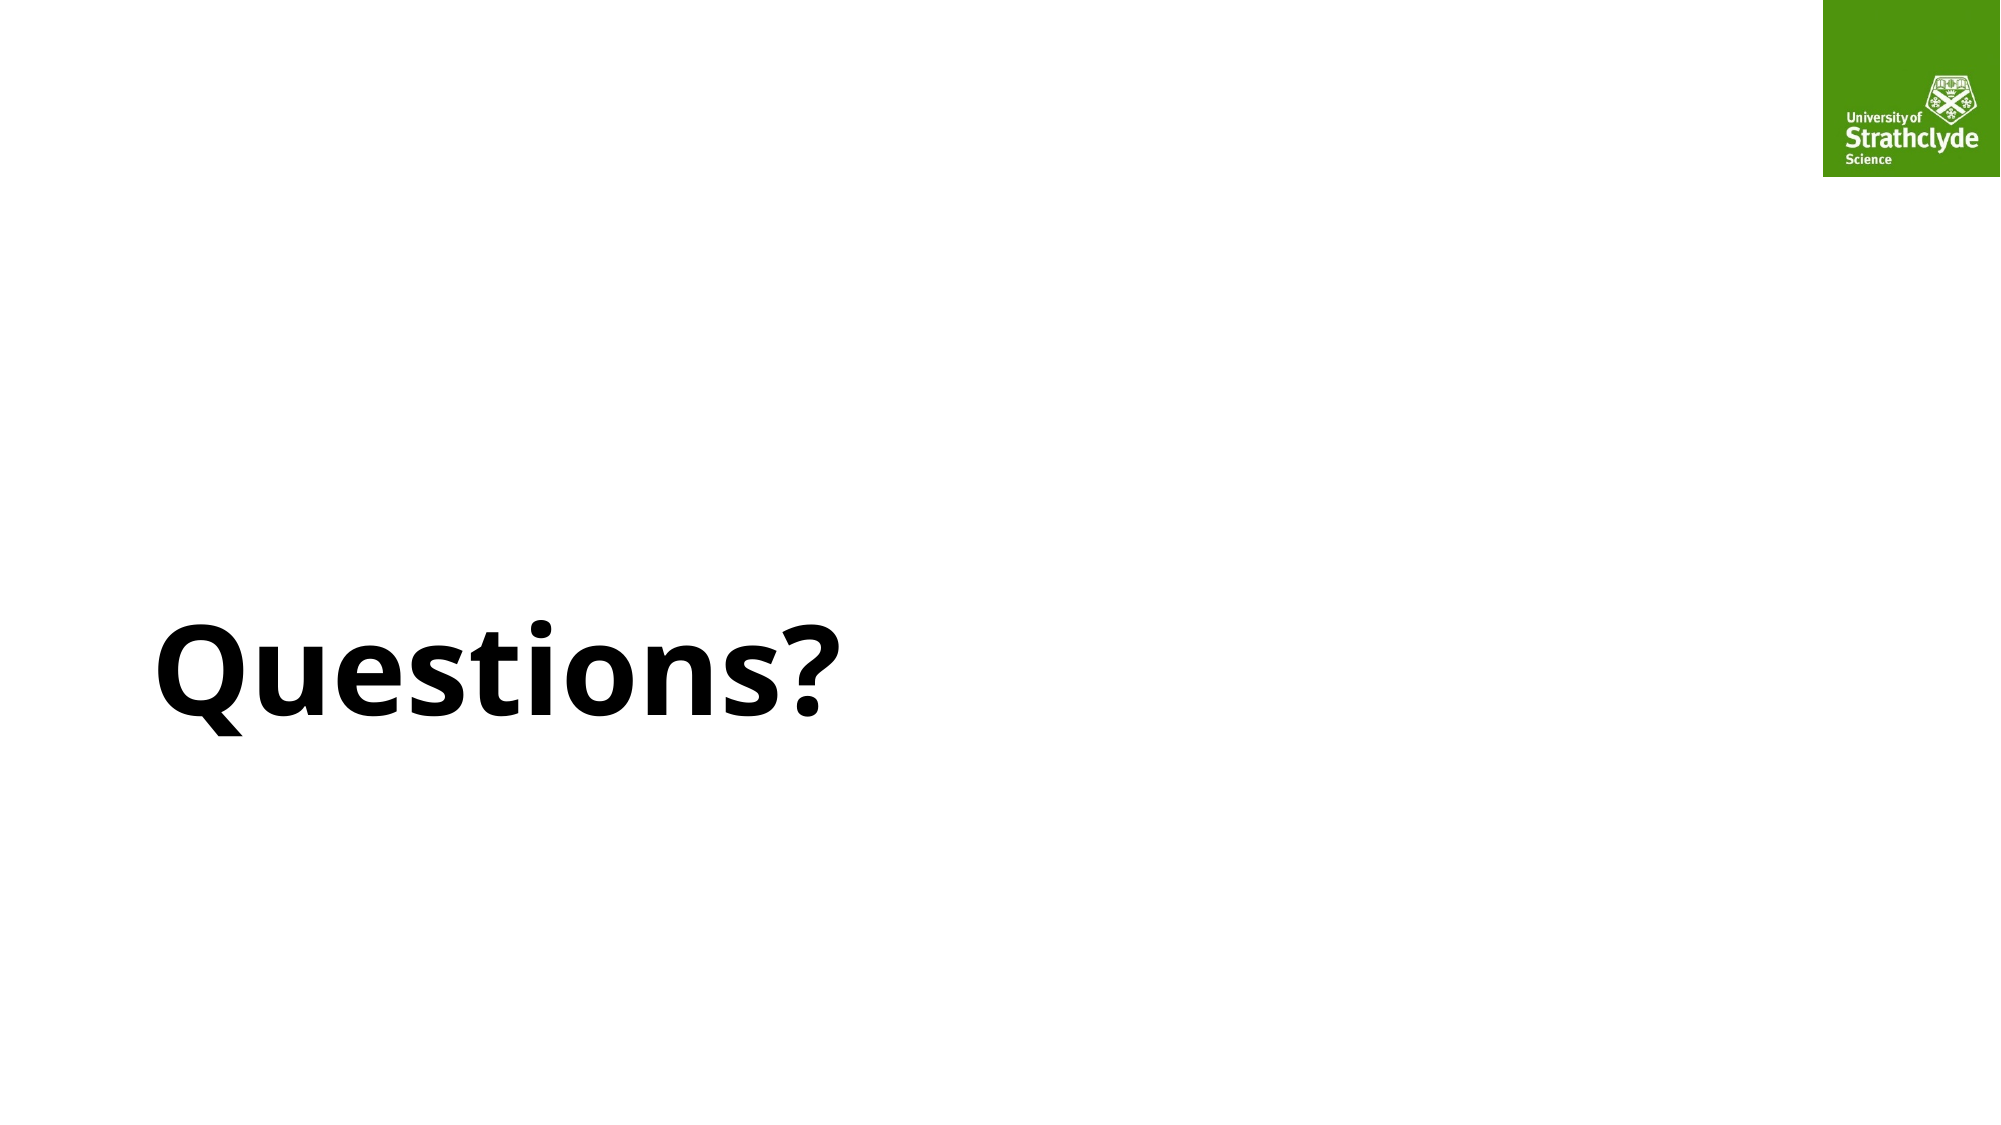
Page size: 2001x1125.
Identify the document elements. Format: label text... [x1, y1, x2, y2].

picture [1823, 0, 2000, 177]
title Questions? [136, 282, 1862, 751]
